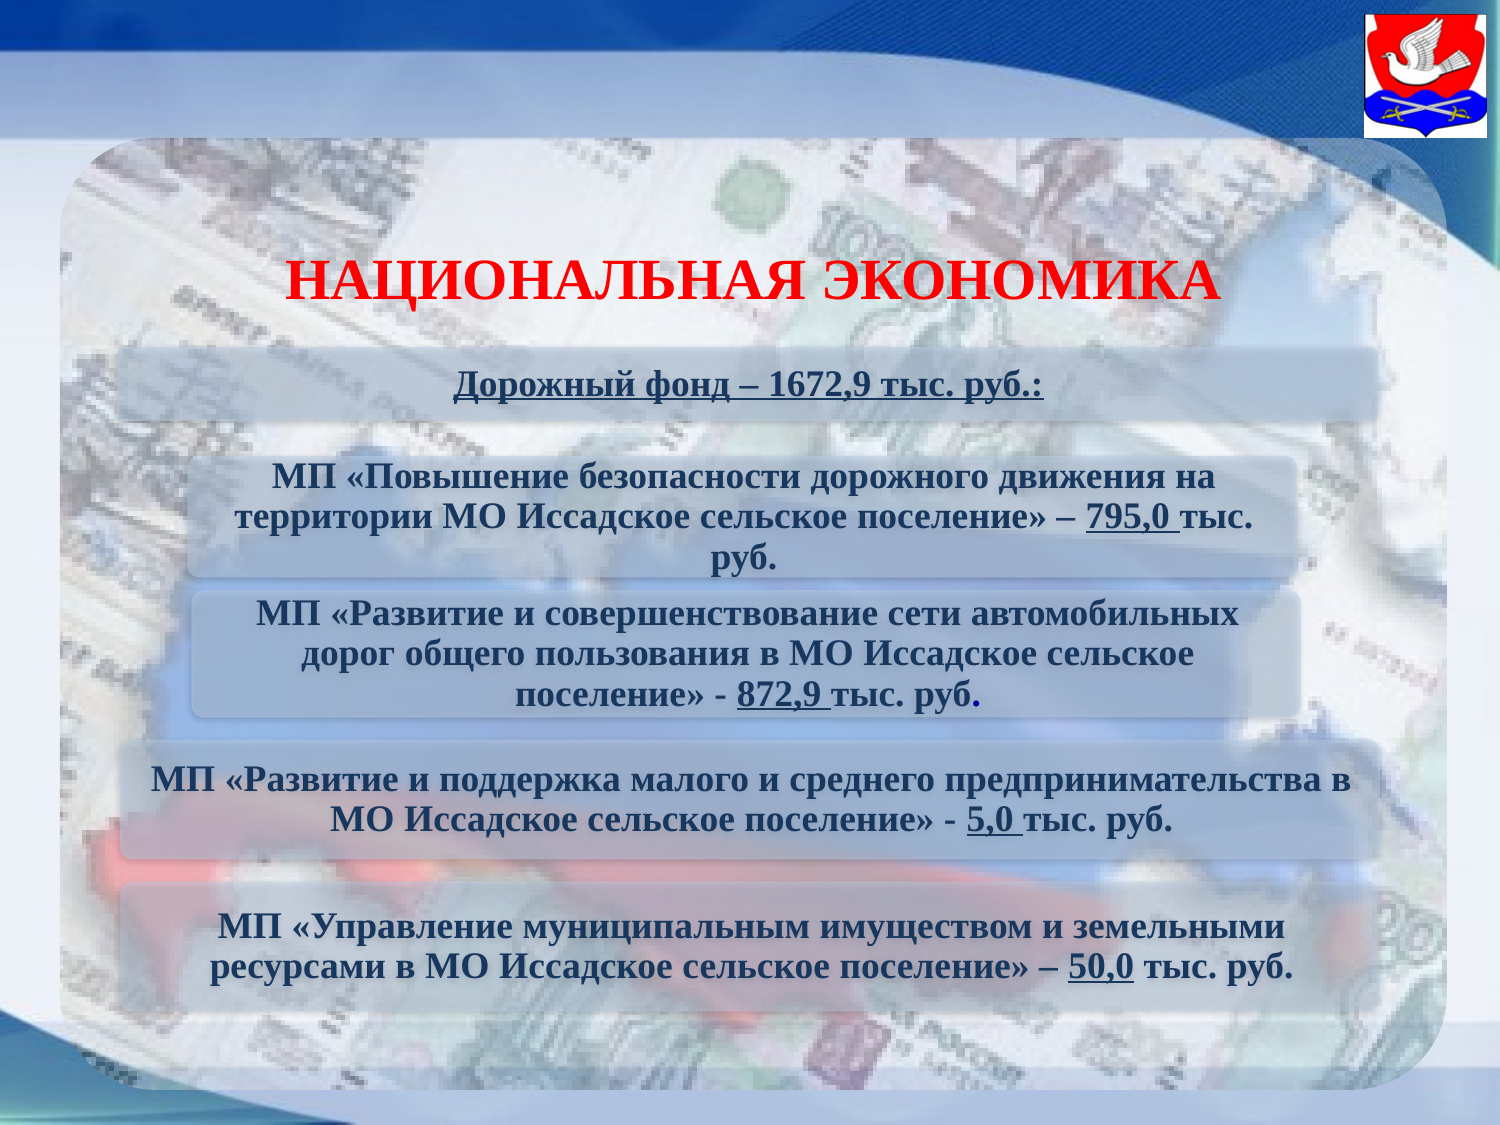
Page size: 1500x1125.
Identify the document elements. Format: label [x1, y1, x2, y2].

picture [0, 0, 1500, 1125]
text_box [58, 137, 1448, 1091]
